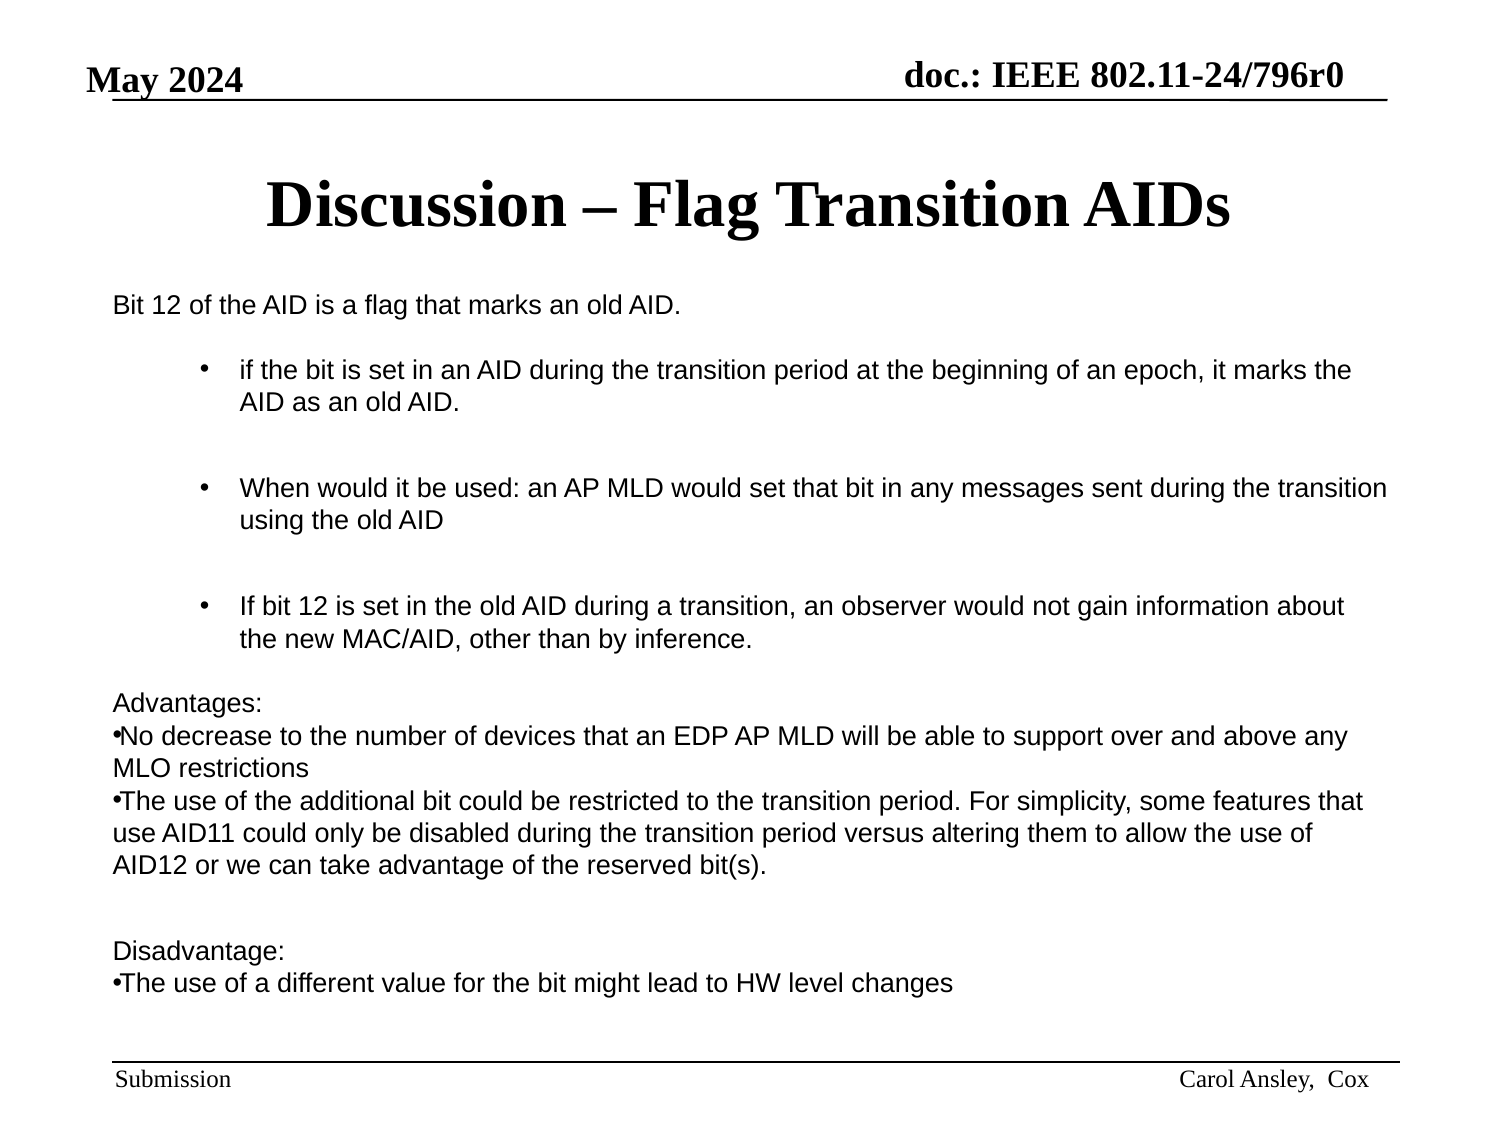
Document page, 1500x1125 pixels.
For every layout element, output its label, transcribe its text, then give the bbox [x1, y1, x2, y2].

list Bit 12 of the AID is a flag that marks an old AID. if the bit is set in an AID during the transition period at the beginning of an epoch, it marks the AID as an old AID. When would it be used: an AP MLD would set that bit in any messages sent during the transition using the old AID If bit 12 is set in the old AID during a transition, an observer would not gain information about the new MAC/AID, other than by inference. Advantages: No decrease to the number of devices that an EDP AP MLD will be able to support over and above any MLO restrictions The use of the additional bit could be restricted to the transition period. For simplicity, some features that use AID11 could only be disabled during the transition period versus altering them to allow the use of AID12 or we can take advantage of the reserved bit(s). Disadvantage: The use of a different value for the bit might lead to HW level changes [111, 286, 1388, 1001]
title Discussion – Flag Transition AIDs [111, 111, 1388, 286]
